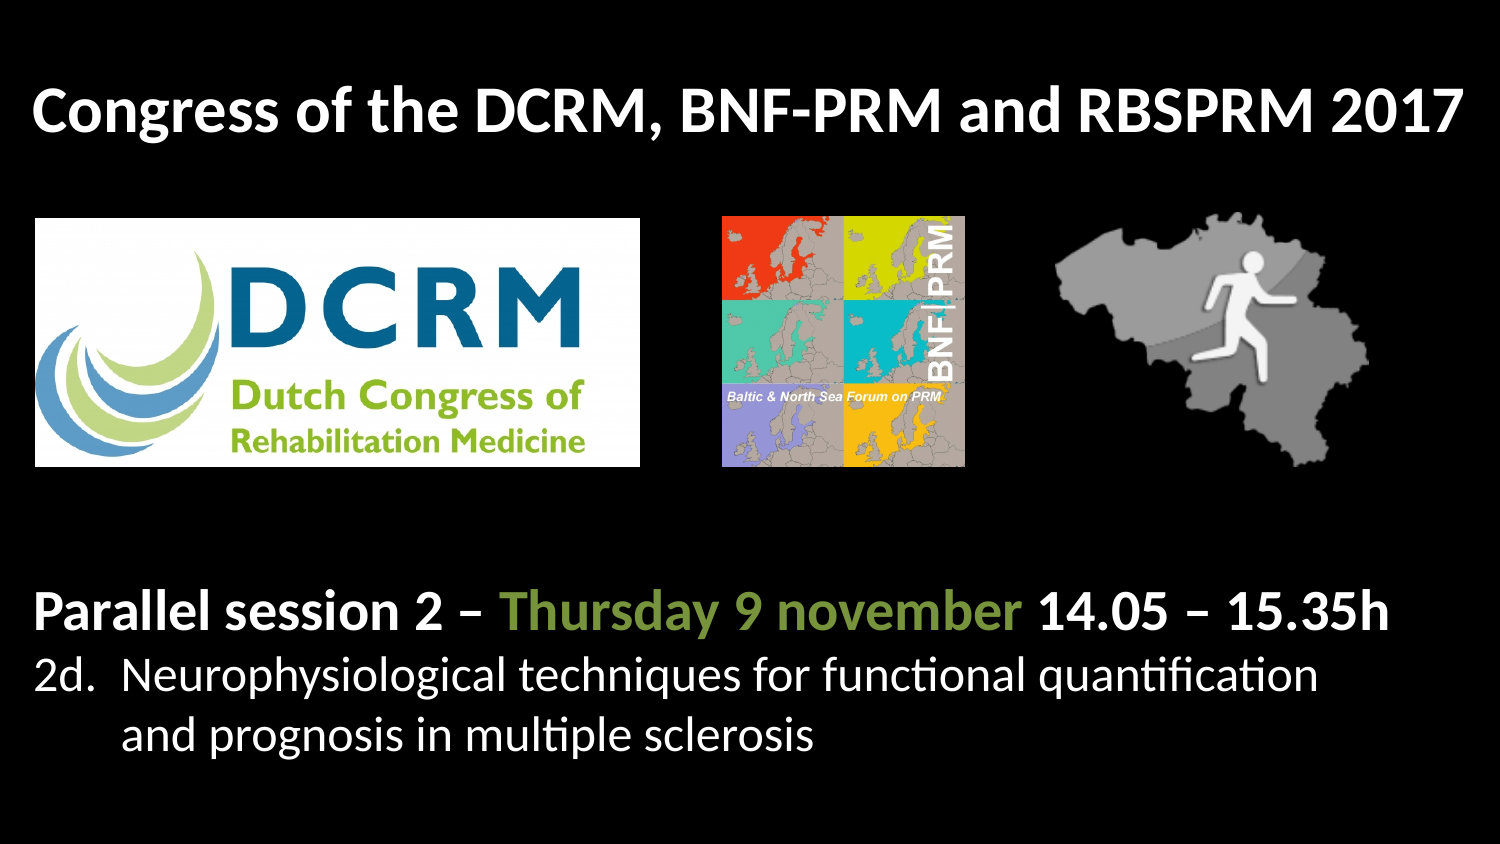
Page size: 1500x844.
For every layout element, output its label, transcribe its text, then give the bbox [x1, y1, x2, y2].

picture [722, 216, 965, 467]
picture [1055, 212, 1369, 467]
text_box Parallel session 2 – Thursday 9 november 14.05 – 15.35h 2d. Neurophysiological techniques for functional quantification and prognosis in multiple sclerosis [18, 564, 1406, 770]
picture [35, 217, 640, 467]
text_box Congress of the DCRM, BNF-PRM and RBSPRM 2017 [17, 58, 1482, 153]
